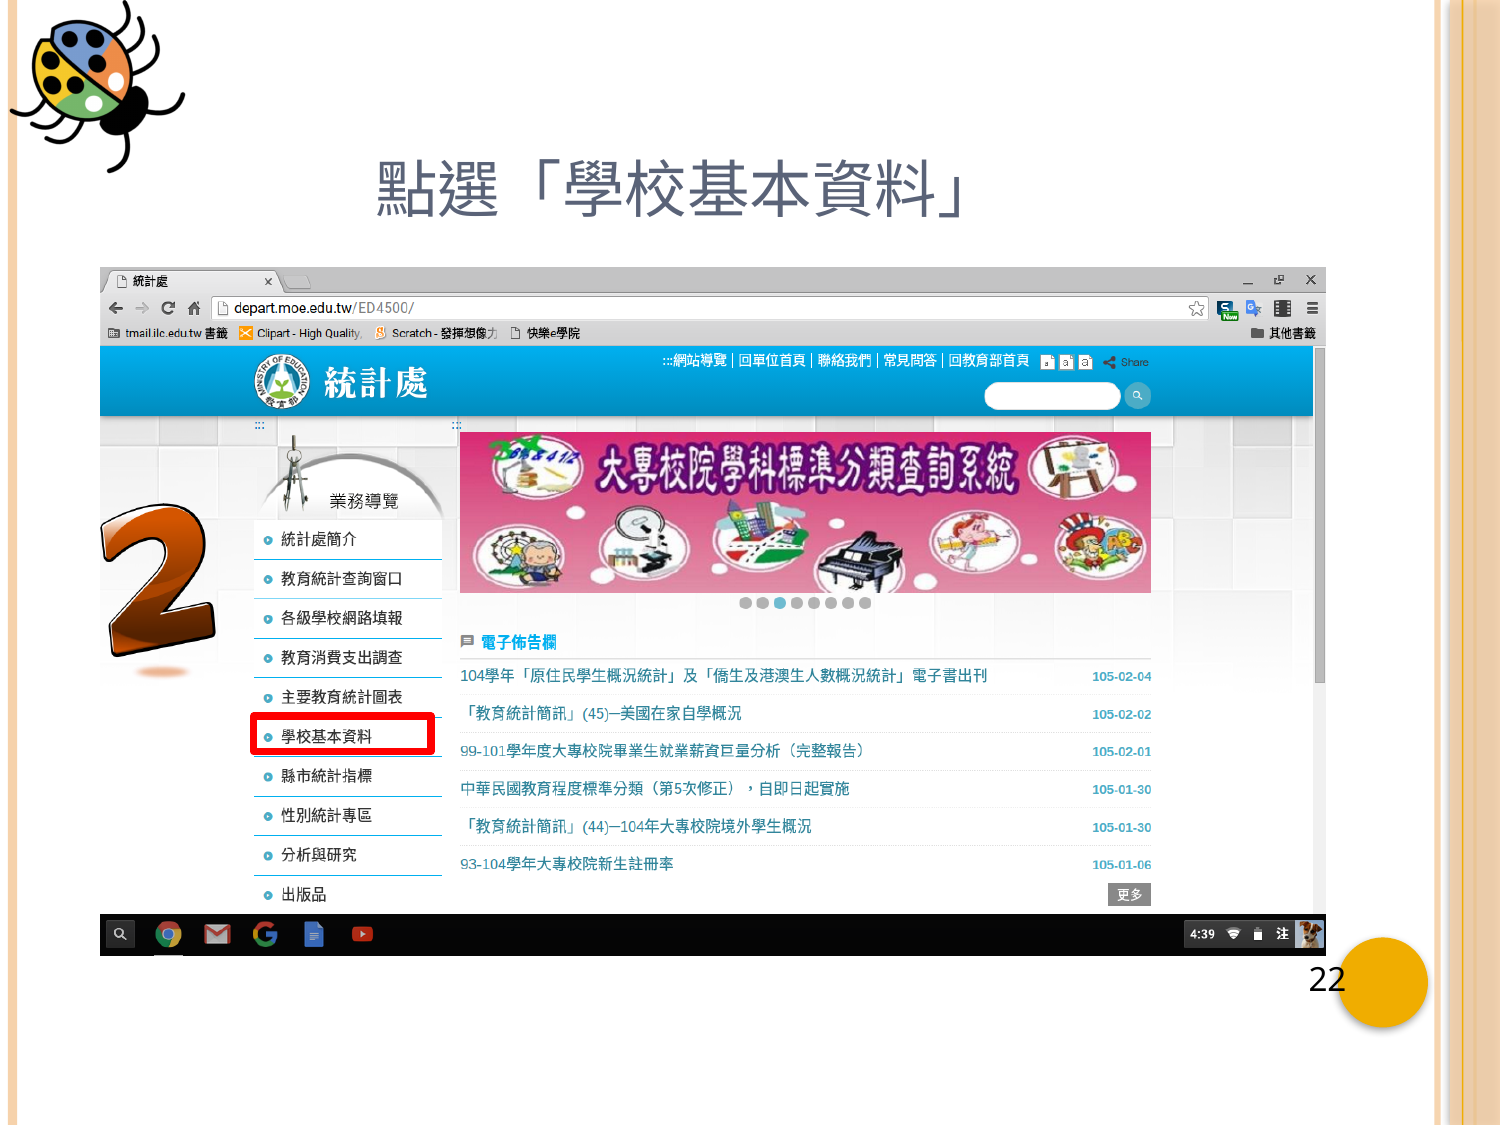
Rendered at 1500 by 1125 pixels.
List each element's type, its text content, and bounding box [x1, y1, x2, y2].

picture [0, 0, 169, 176]
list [99, 266, 1326, 957]
title 點選「學校基本資料」 [75, 45, 1300, 233]
picture [99, 502, 216, 682]
